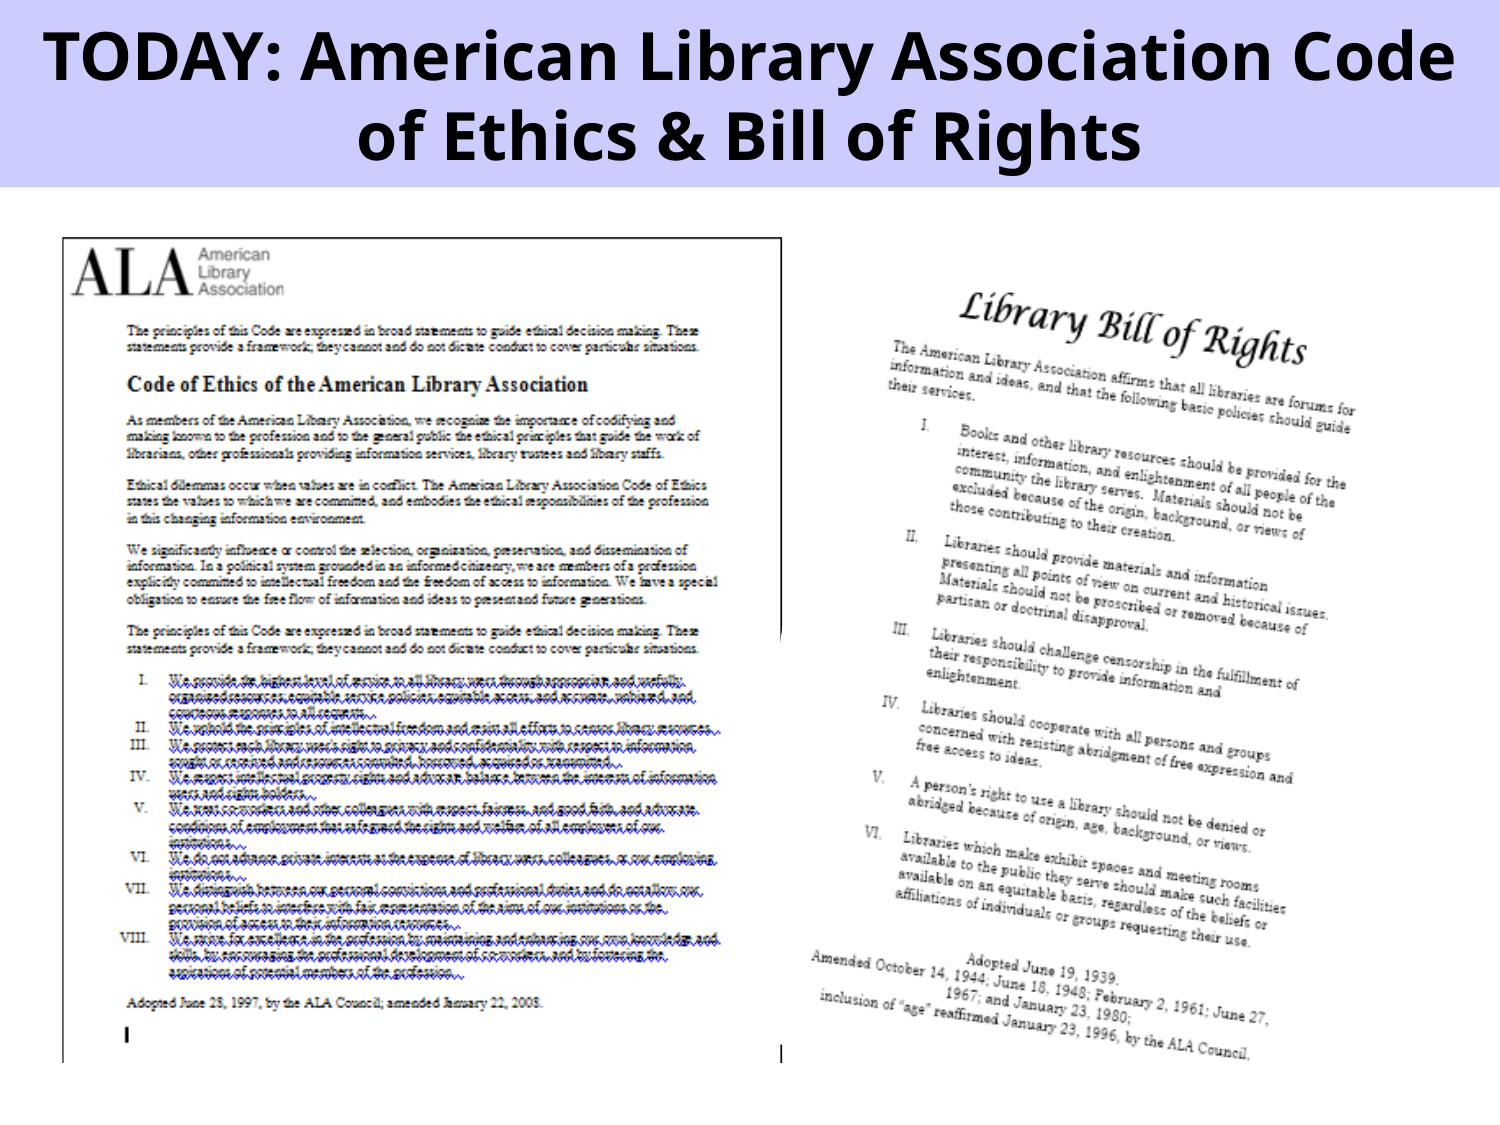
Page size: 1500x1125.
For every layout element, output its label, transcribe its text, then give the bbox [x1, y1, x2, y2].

picture [62, 207, 1472, 1125]
title TODAY: American Library Association Code of Ethics & Bill of Rights [0, 0, 1500, 188]
